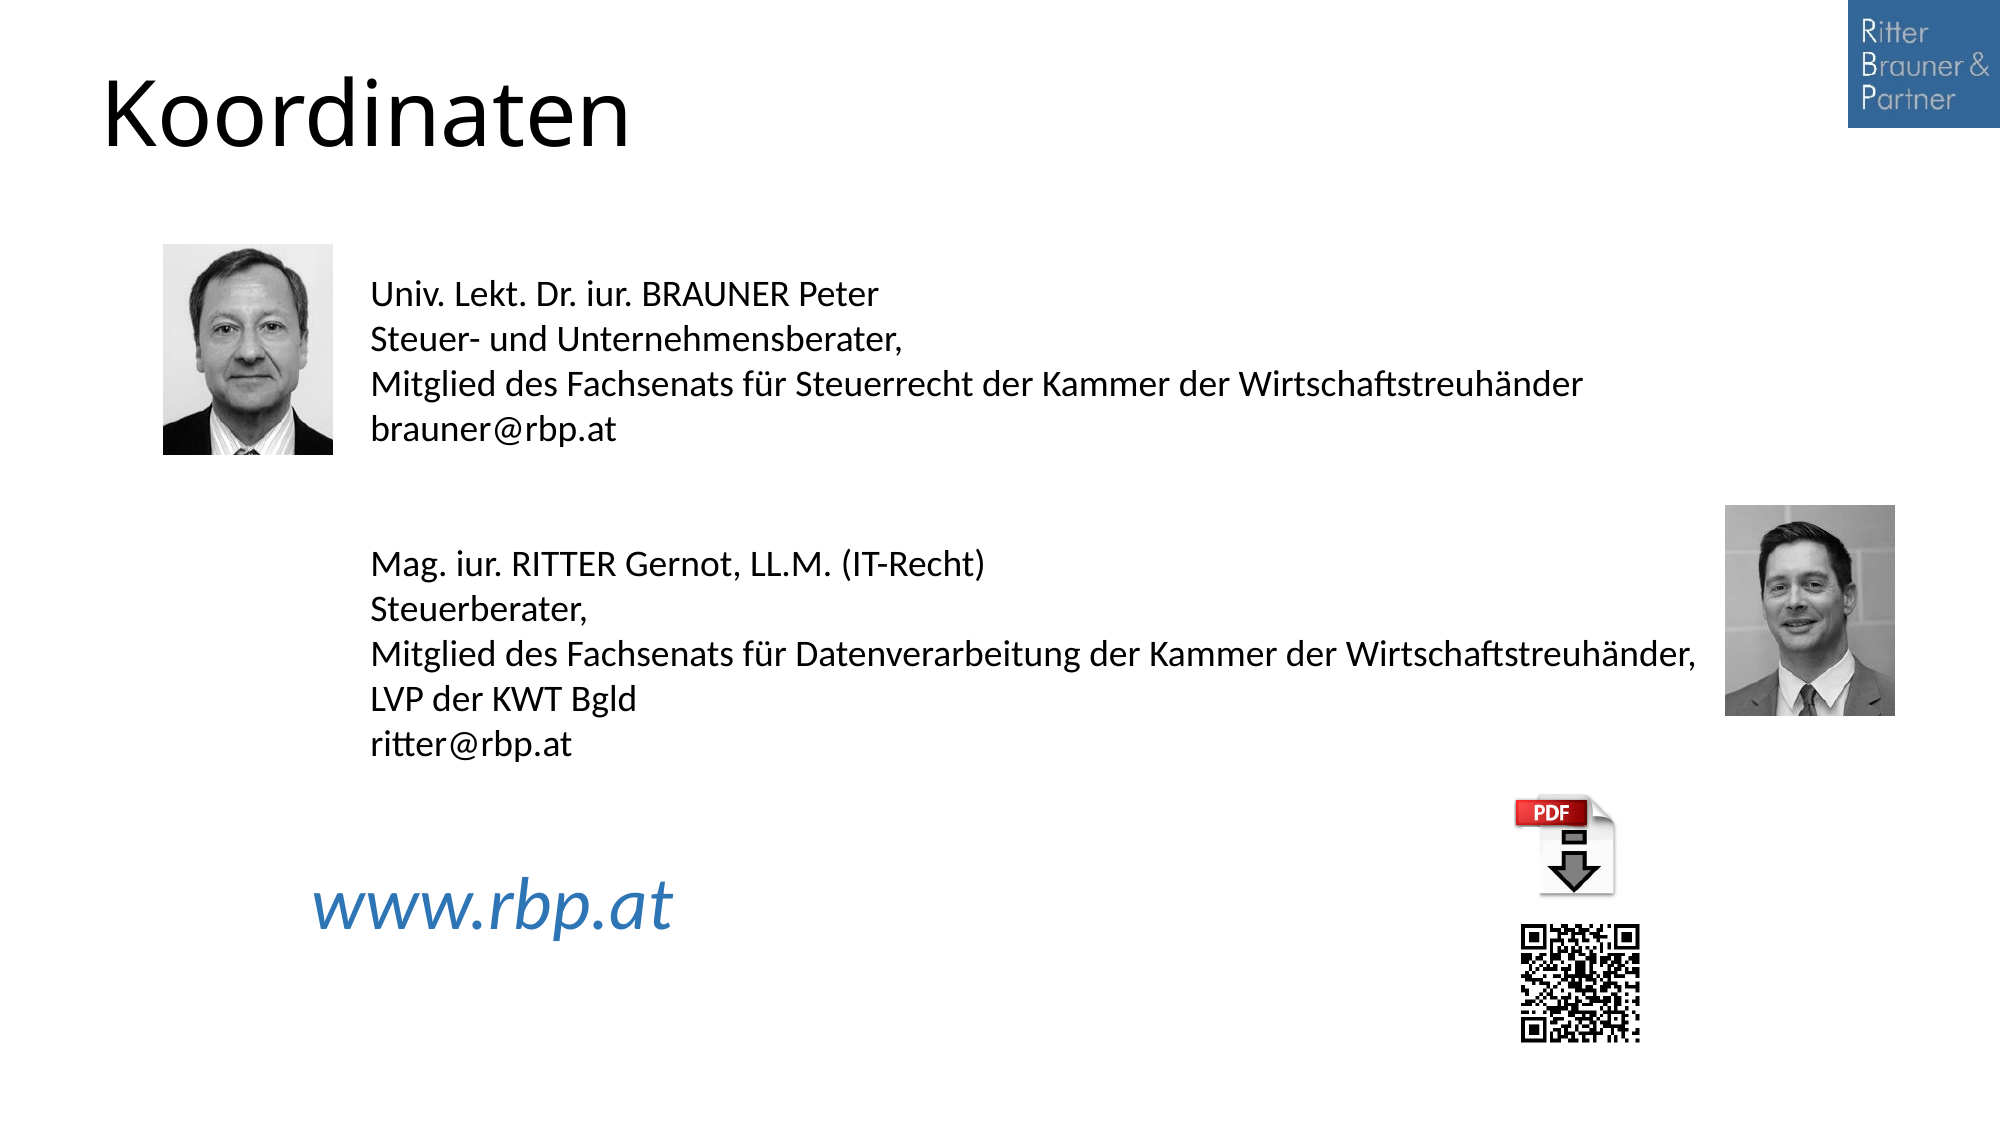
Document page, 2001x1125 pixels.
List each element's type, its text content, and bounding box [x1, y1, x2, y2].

text_box Univ. Lekt. Dr. iur. BRAUNER Peter Steuer- und Unternehmensberater, Mitglied des Fachsenats für Steuerrecht der Kammer der Wirtschaftstreuhänder brauner@rbp.at Mag. iur. RITTER Gernot, LL.M. (IT-Recht) Steuerberater, Mitglied des Fachsenats für Datenverarbeitung der Kammer der Wirtschaftstreuhänder, LVP der KWT Bgld ritter@rbp.at [355, 261, 1940, 1087]
picture [1514, 793, 1621, 900]
picture [163, 244, 333, 455]
picture [1848, 0, 2000, 128]
title Koordinaten [85, 8, 1811, 226]
footer www.rbp.at [163, 869, 839, 930]
picture [1725, 505, 1895, 716]
picture [1514, 917, 1646, 1050]
